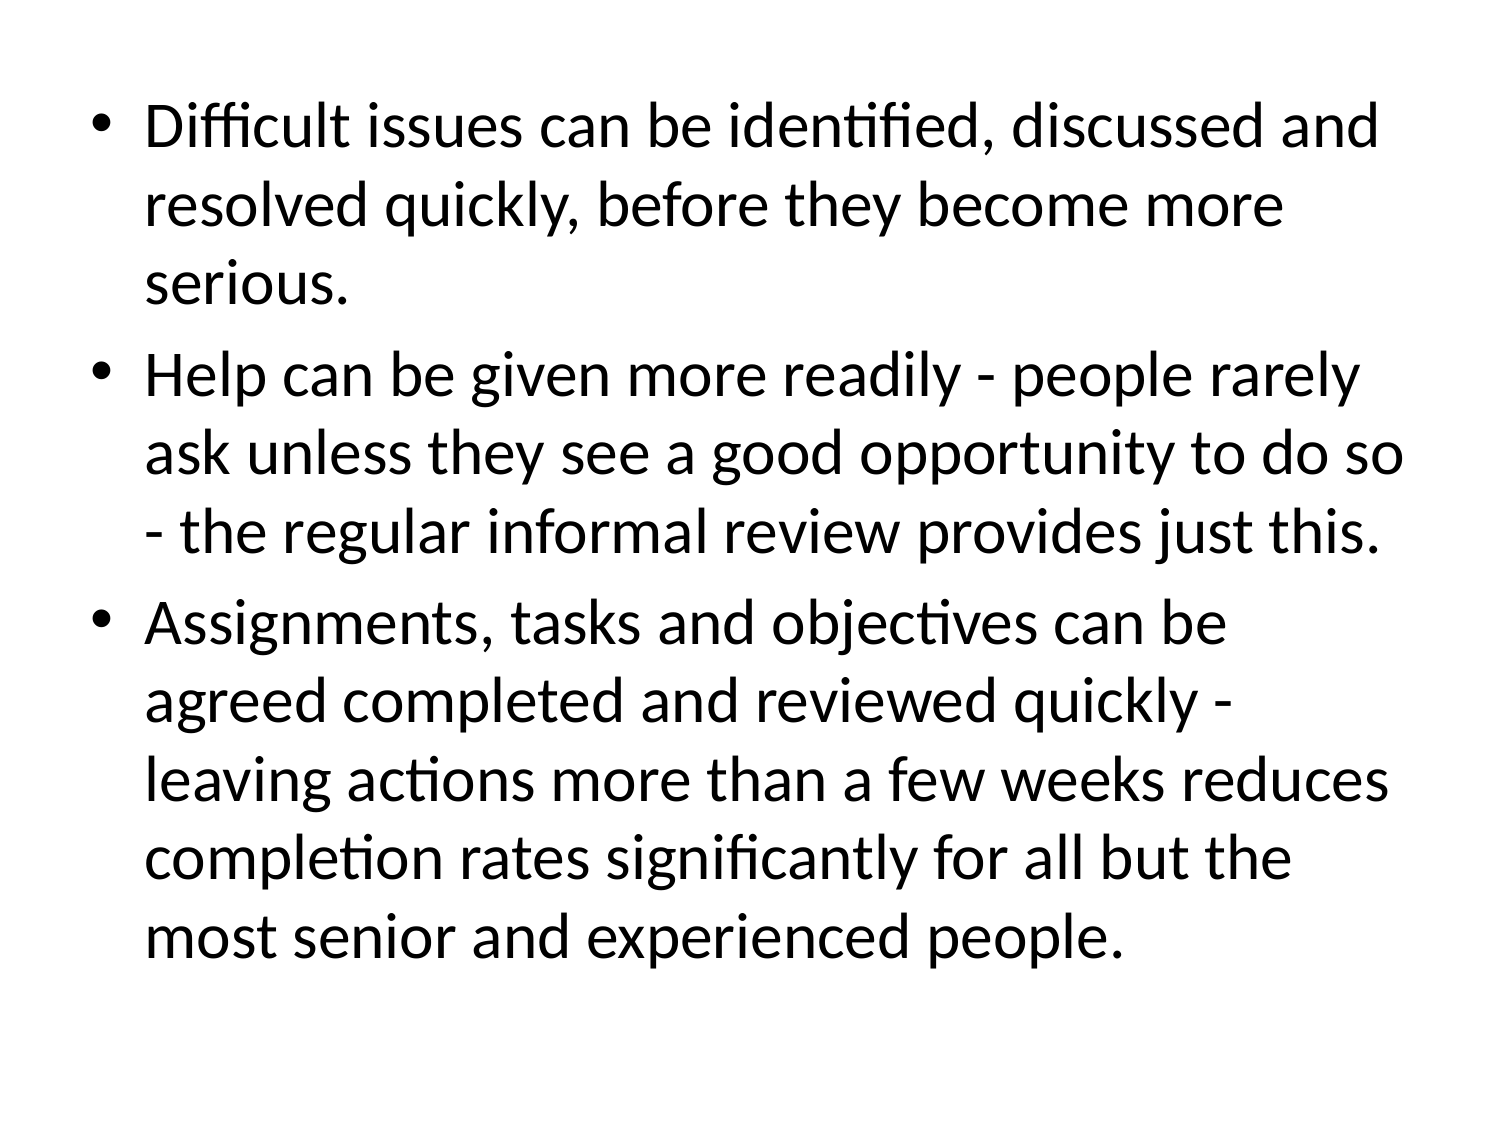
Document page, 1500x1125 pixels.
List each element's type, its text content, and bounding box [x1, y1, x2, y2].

list Difficult issues can be identified, discussed and resolved quickly, before they become more serious. Help can be given more readily - people rarely ask unless they see a good opportunity to do so - the regular informal review provides just this. Assignments, tasks and objectives can be agreed completed and reviewed quickly - leaving actions more than a few weeks reduces completion rates significantly for all but the most senior and experienced people. [75, 75, 1425, 1005]
